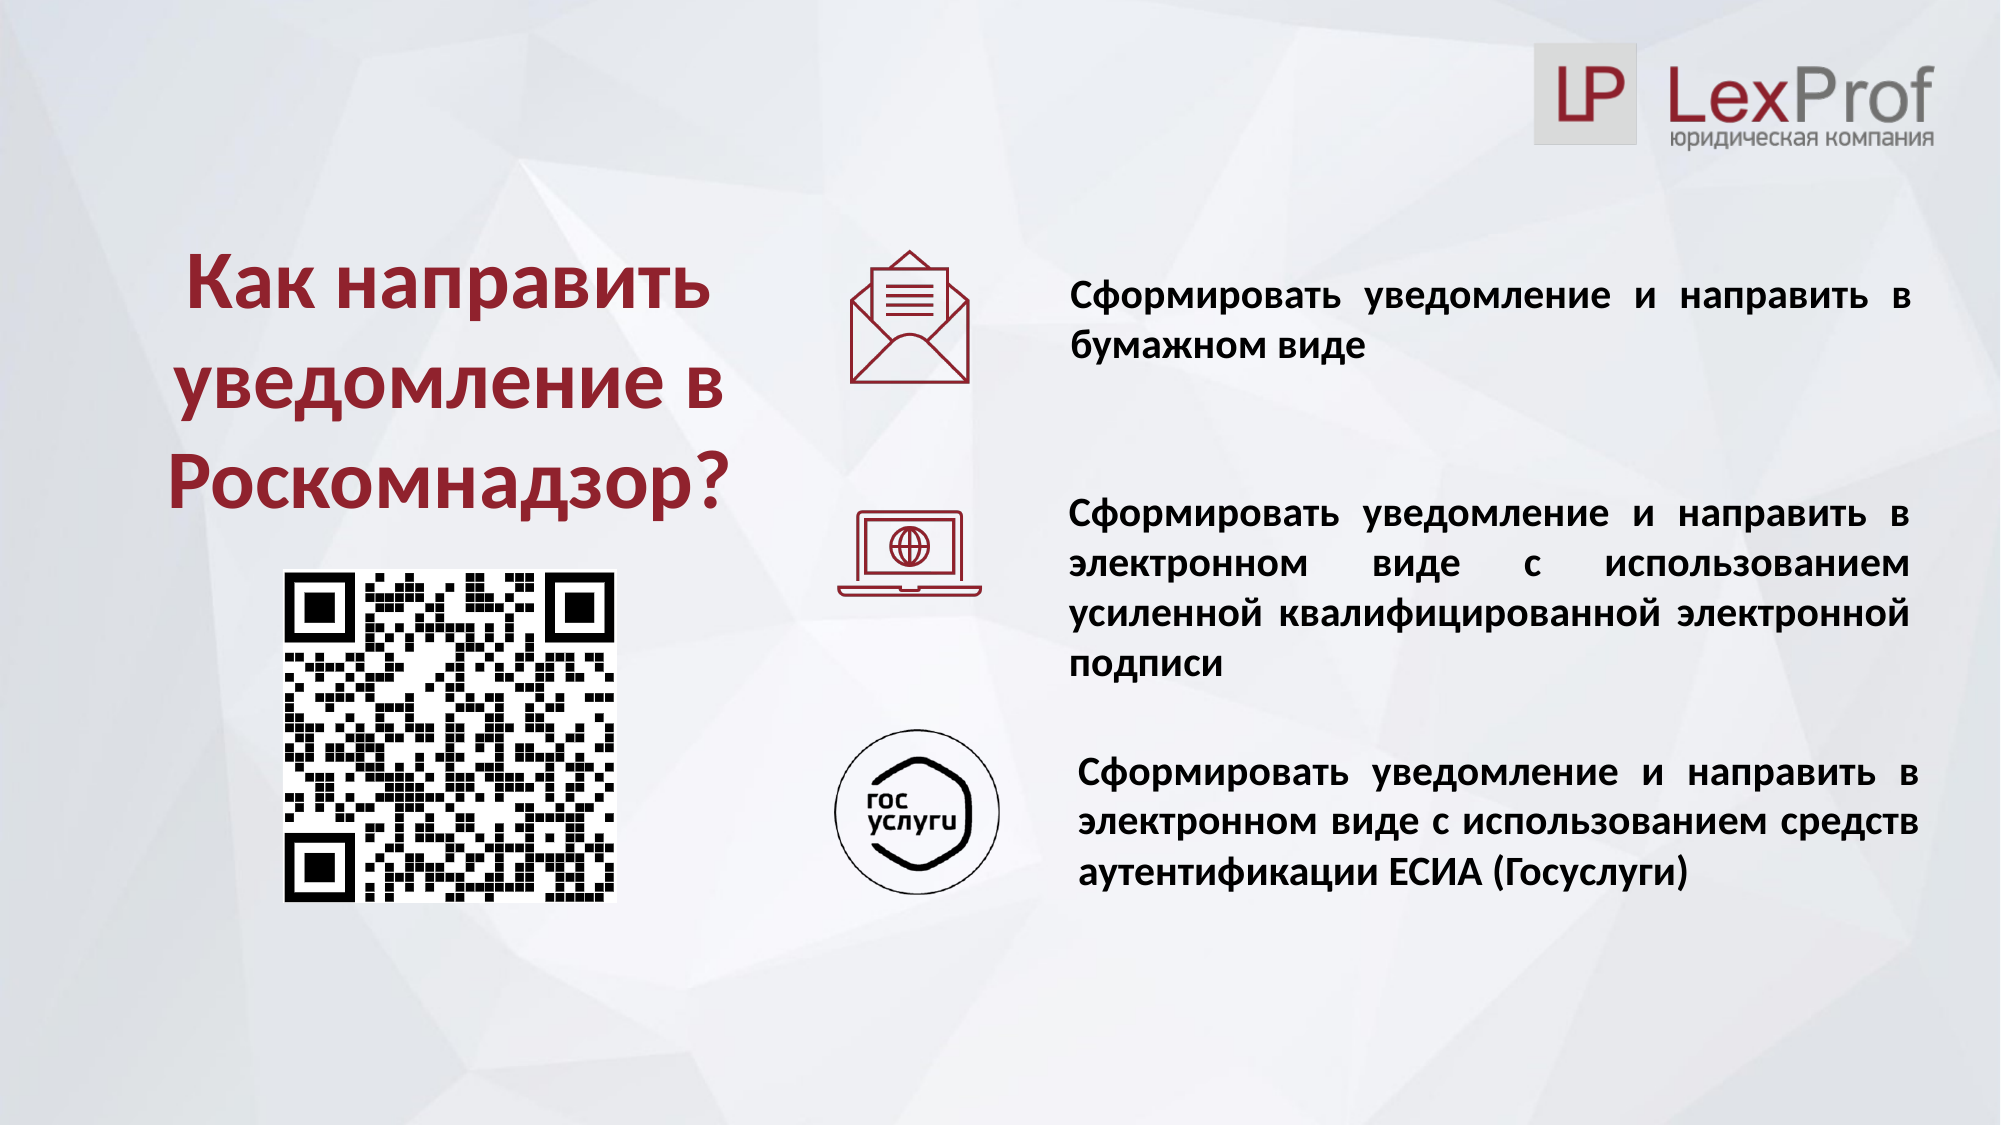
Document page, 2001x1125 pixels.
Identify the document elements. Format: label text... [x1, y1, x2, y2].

text_box Сформировать уведомление и направить в бумажном виде [1055, 259, 1928, 374]
text_box Сформировать уведомление и направить в электронном виде с использованием средств аутентификации ЕСИА (Госуслуги) [1063, 735, 1935, 901]
text_box Как направить уведомление в Роскомнадзор? [112, 217, 788, 533]
picture [0, 0, 2001, 1125]
text_box Сформировать уведомление и направить в электронном виде с использованием усиленной квалифицированной электронной подписи [1054, 477, 1926, 692]
